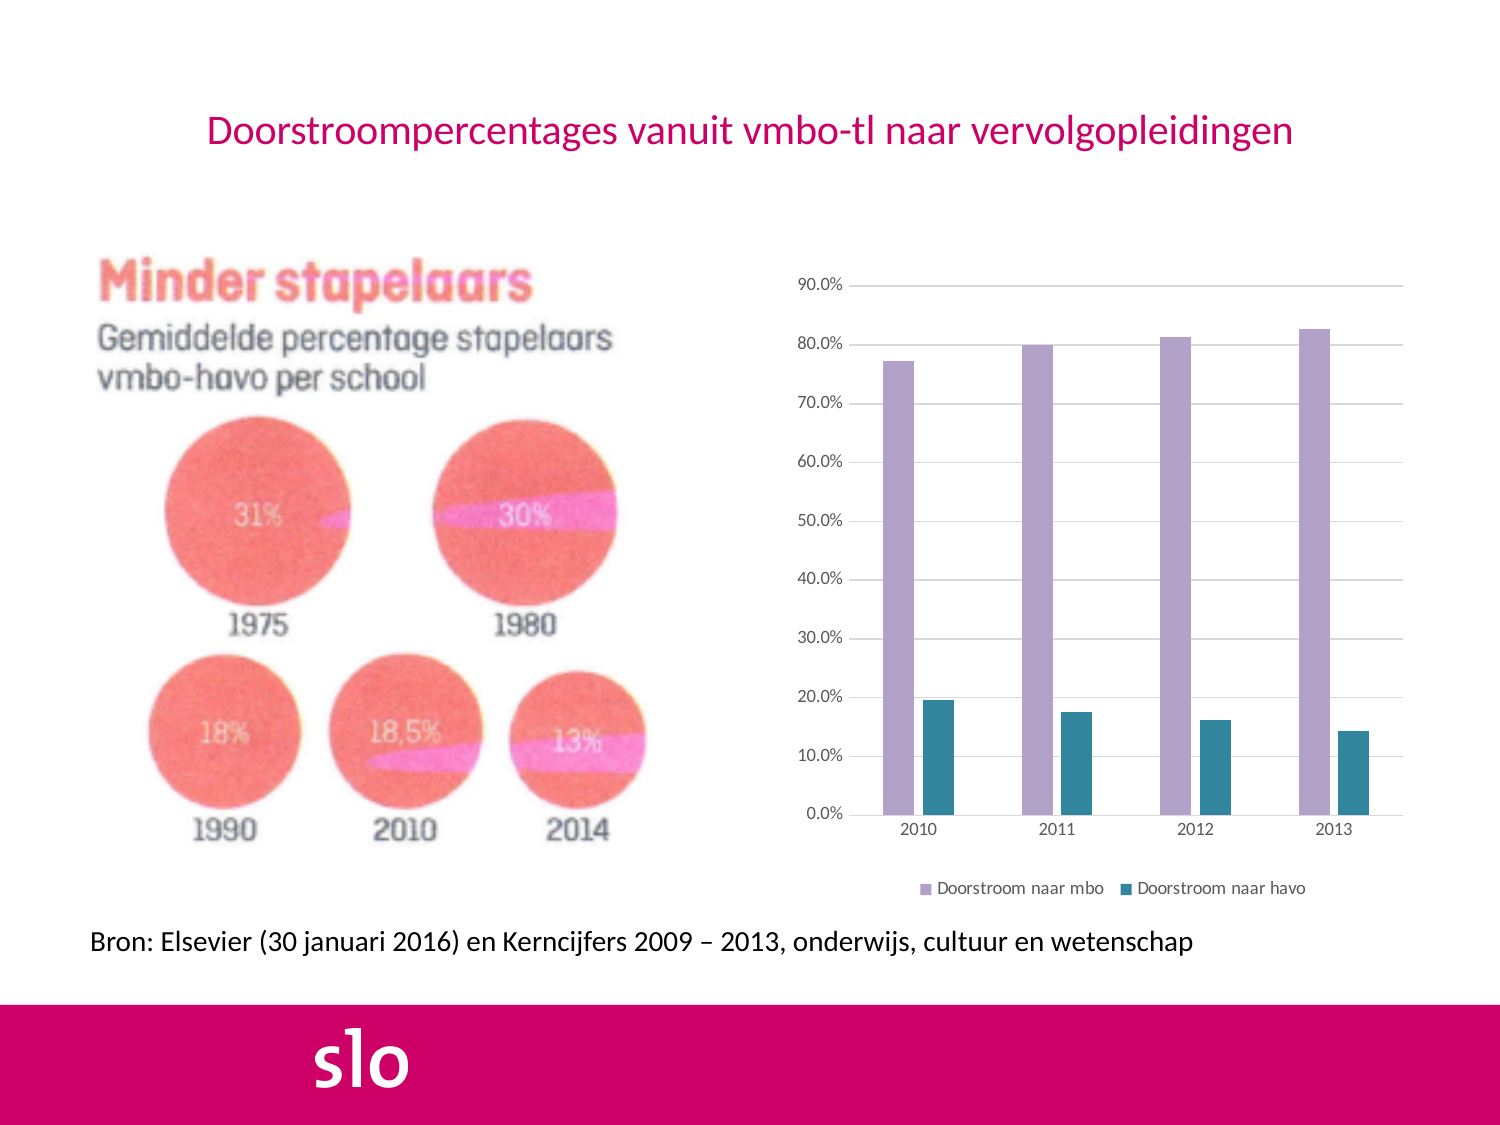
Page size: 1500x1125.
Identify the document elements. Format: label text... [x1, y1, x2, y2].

picture [74, 232, 710, 862]
chart [796, 262, 1426, 906]
picture [315, 1028, 408, 1088]
title Doorstroompercentages vanuit vmbo-tl naar vervolgopleidingen [75, 45, 1425, 233]
list Bron: Elsevier (30 januari 2016) en Kerncijfers 2009 – 2013, onderwijs, cultuur en wetenschap [75, 262, 1425, 1005]
